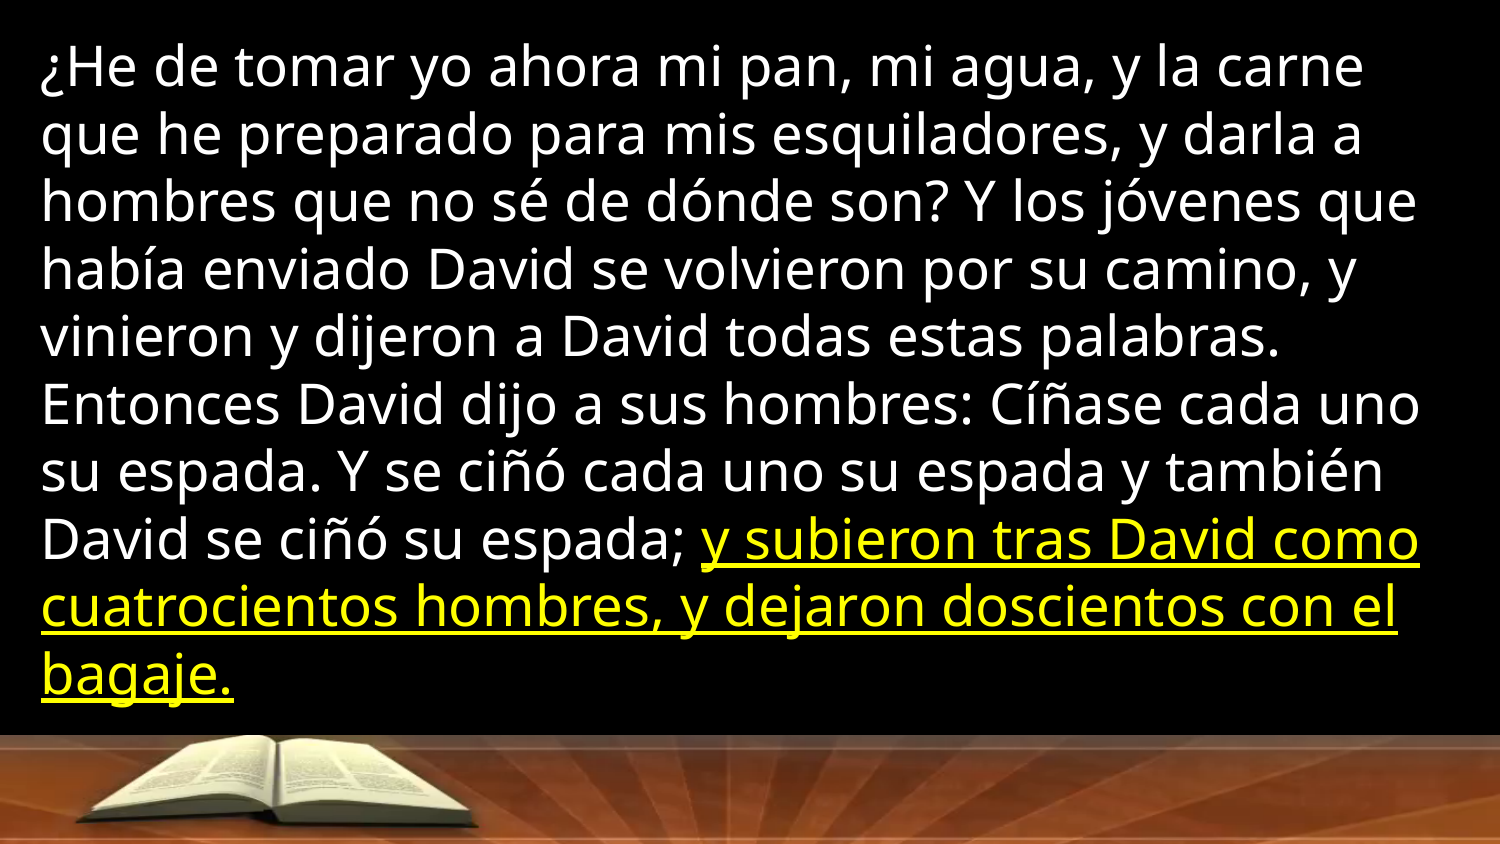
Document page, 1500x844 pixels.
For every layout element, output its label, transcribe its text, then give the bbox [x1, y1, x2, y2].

text_box ¿He de tomar yo ahora mi pan, mi agua, y la carne que he preparado para mis esquiladores, y darla a hombres que no sé de dónde son? Y los jóvenes que había enviado David se volvieron por su camino, y vinieron y dijeron a David todas estas palabras. Entonces David dijo a sus hombres: Cíñase cada uno su espada. Y se ciñó cada uno su espada y también David se ciñó su espada; y subieron tras David como cuatrocientos hombres, y dejaron doscientos con el bagaje. 1 Samuel 25:11-13 [25, 23, 1479, 733]
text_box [0, 734, 1500, 844]
